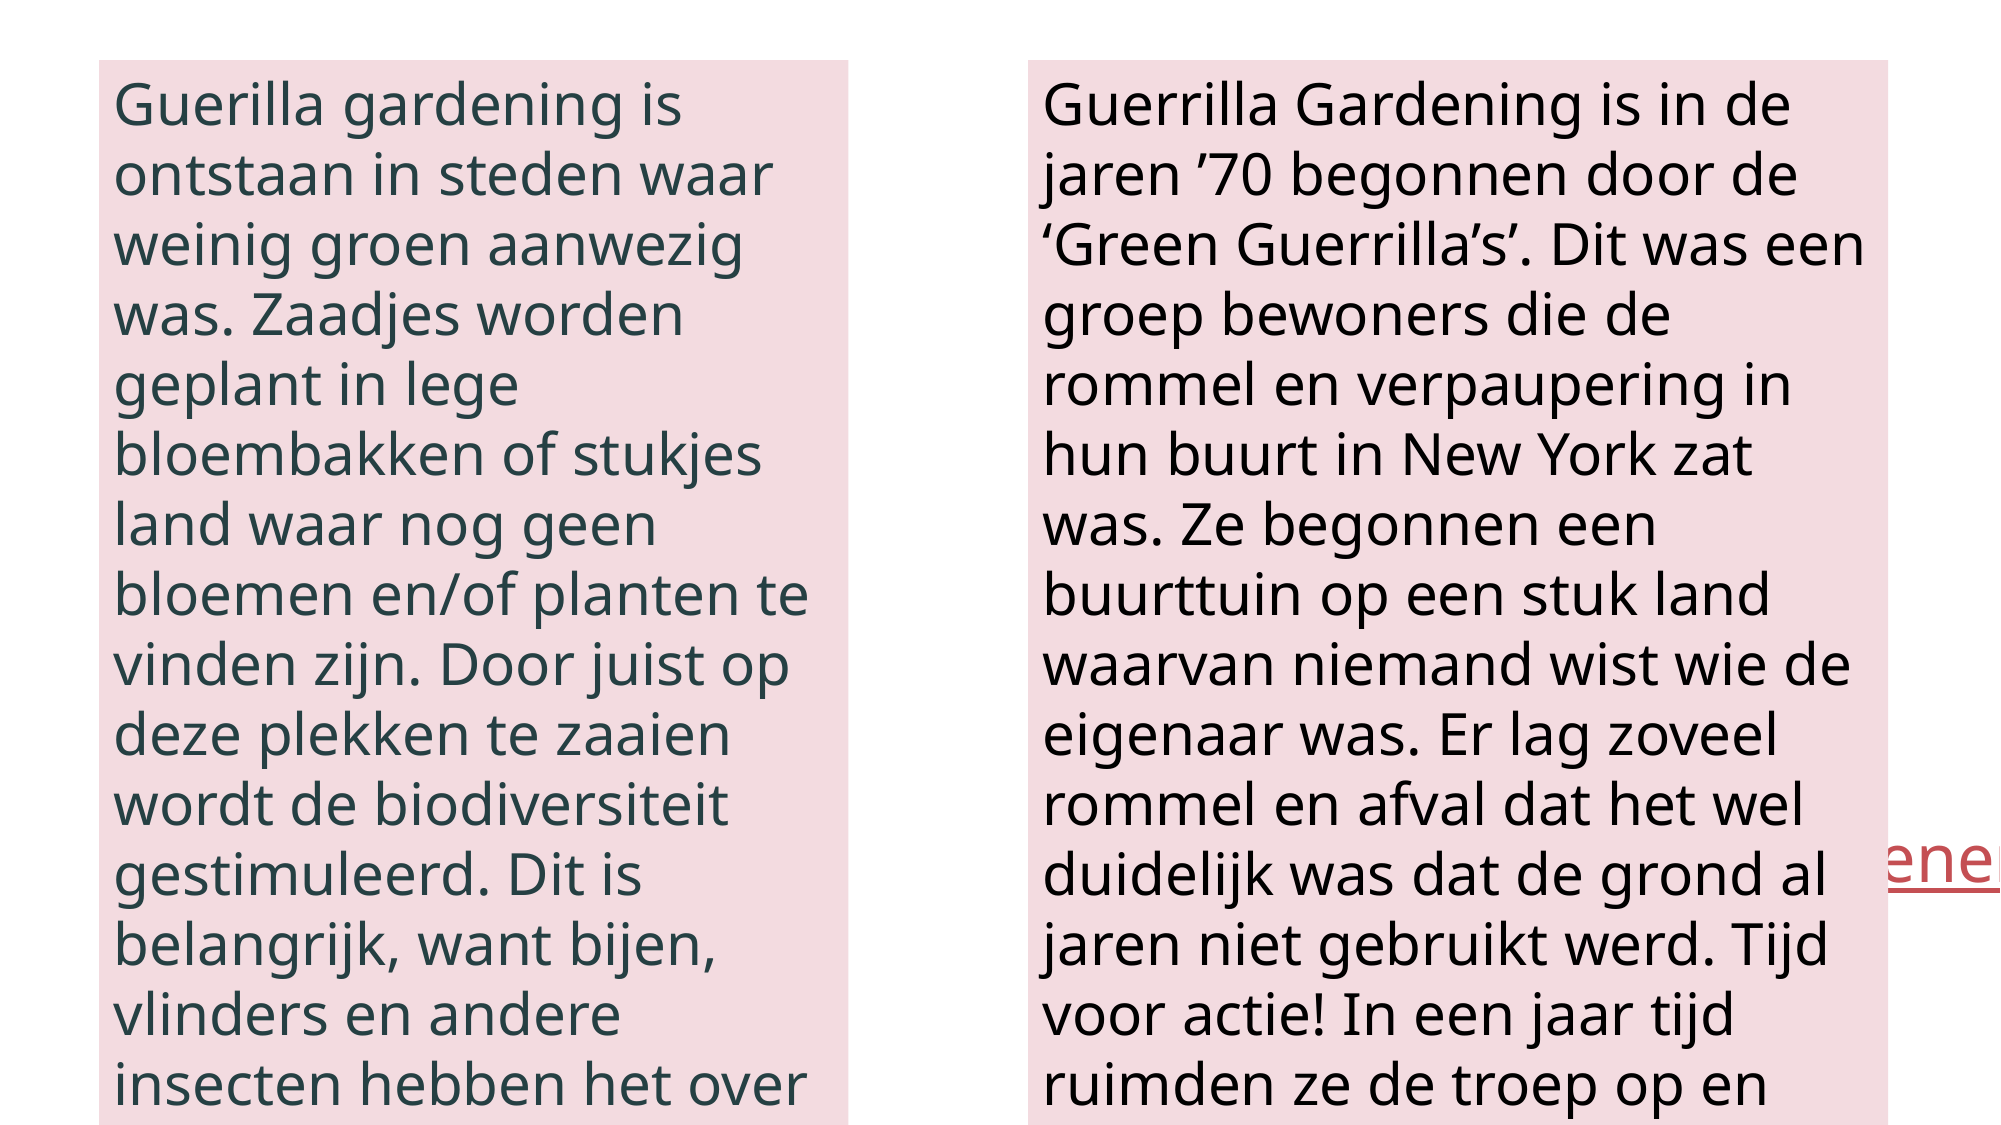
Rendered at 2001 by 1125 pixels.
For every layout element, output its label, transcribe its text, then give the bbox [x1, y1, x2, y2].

text_box Guerrilla Gardening is in de jaren ’70 begonnen door de ‘Green Guerrilla’s’. Dit was een groep bewoners die de rommel en verpaupering in hun buurt in New York zat was. Ze begonnen een buurttuin op een stuk land waarvan niemand wist wie de eigenaar was. Er lag zoveel rommel en afval dat het wel duidelijk was dat de grond al jaren niet gebruikt werd. Tijd voor actie! In een jaar tijd ruimden ze de troep op en legden ze een tuin aan waar iedereen in de buurt van kon genieten. Vanuit dat initiatief stonden er in de hele wereld guerrilla gardeners op. Ook in Nederland. [1028, 60, 1889, 1125]
text_box Bron: https://guerrillagardeners.nl/ [1889, 808, 2000, 915]
text_box Guerilla gardening is ontstaan in steden waar weinig groen aanwezig was. Zaadjes worden geplant in lege bloembakken of stukjes land waar nog geen bloemen en/of planten te vinden zijn. Door juist op deze plekken te zaaien wordt de biodiversiteit gestimuleerd. Dit is belangrijk, want bijen, vlinders en andere insecten hebben het over het algemeen zwaar te verduren de laatste jaren door gebrek aan biodiversiteit in het landelijk gebied in de ommelanden. Juist de stad met al haar diversiteit, ook in gewassen, is daarom een perfecte plek om deze kleine vrienden een handje te helpen. Niet te vergeten, dat je door guerilla gardening de omgeving natuurlijk ook mooier en groener maakt. [99, 60, 849, 1125]
